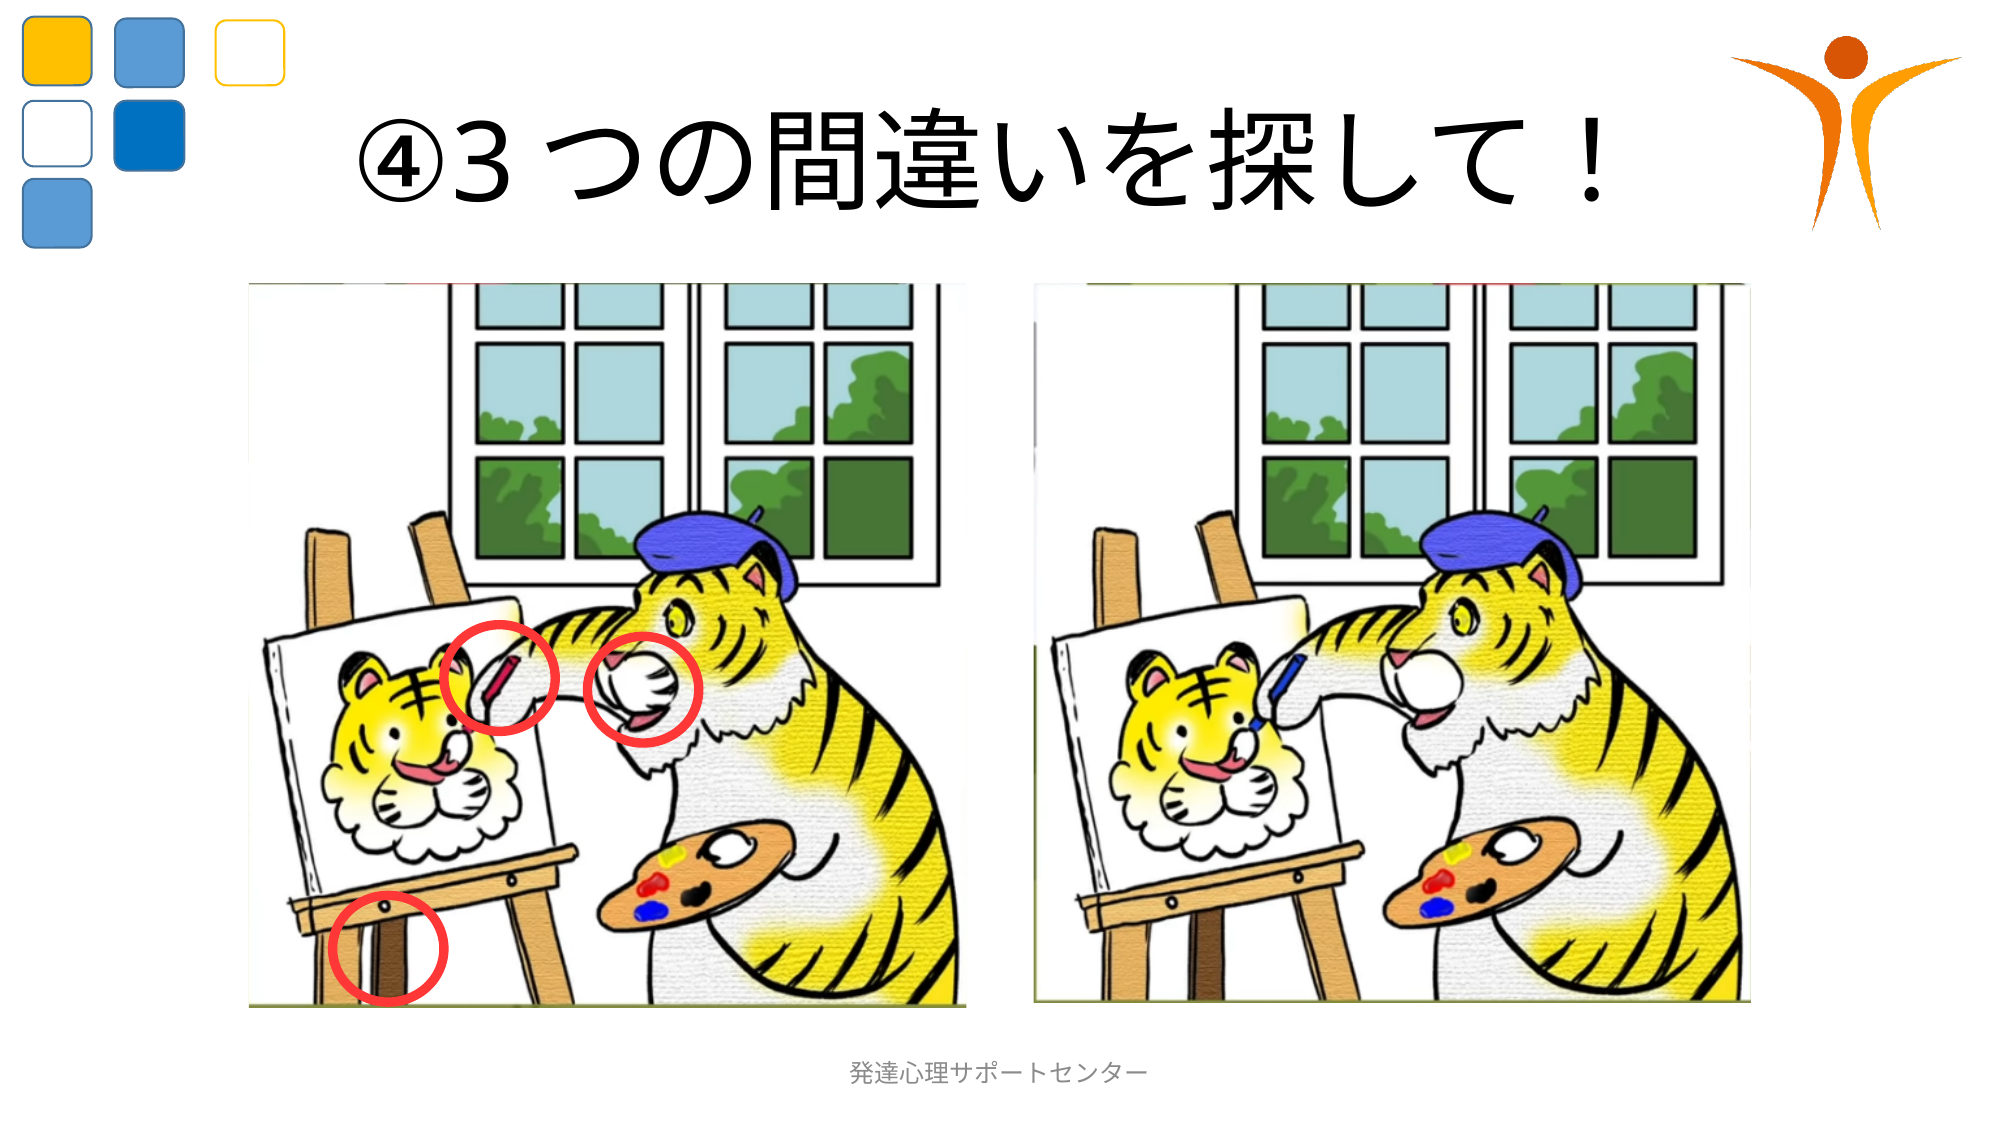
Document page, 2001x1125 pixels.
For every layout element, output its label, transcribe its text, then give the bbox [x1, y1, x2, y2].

title ④3つの間違いを探して！ [279, 95, 1721, 234]
picture [248, 283, 967, 1008]
picture [1726, 31, 1969, 236]
footer 発達心理サポートセンター [662, 1042, 1338, 1103]
picture [1033, 283, 1751, 1003]
